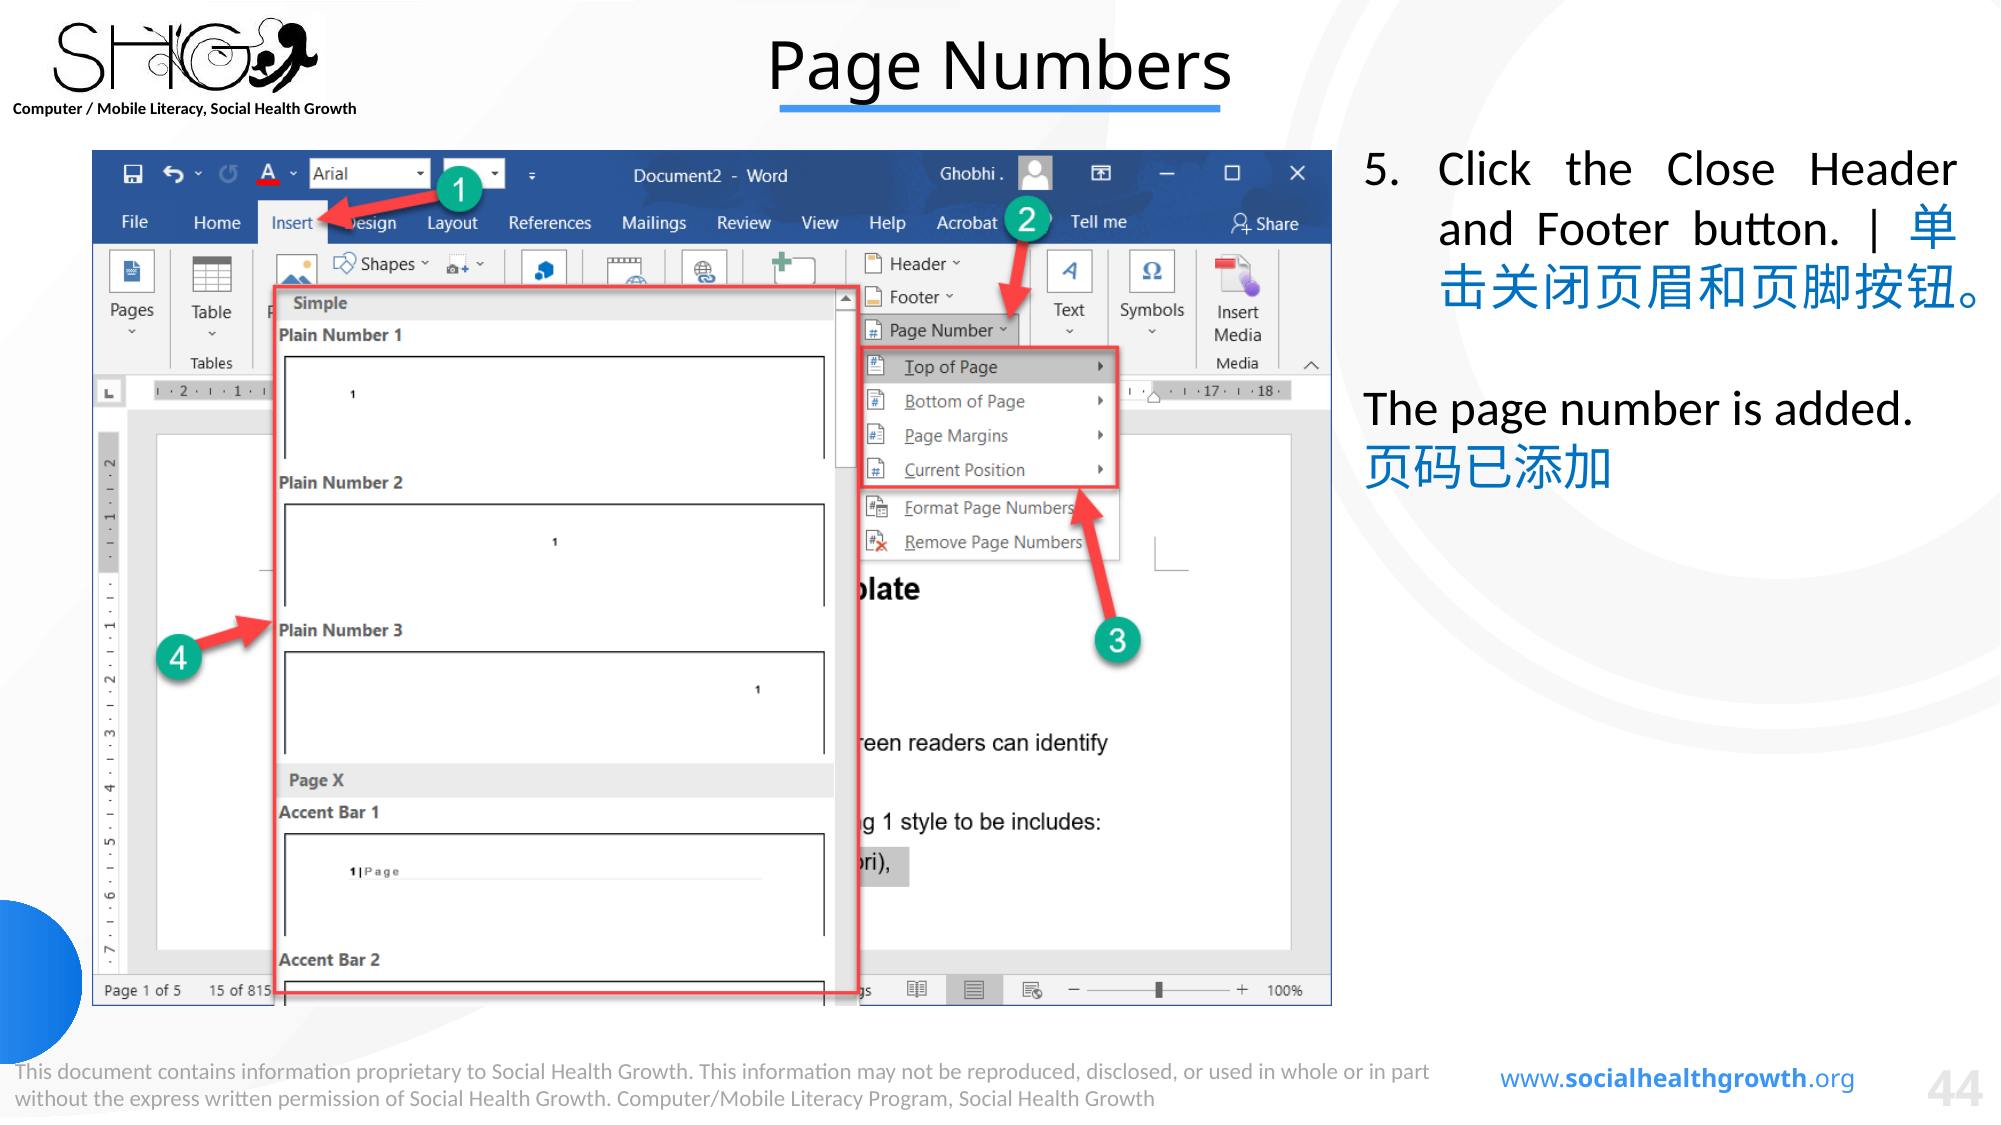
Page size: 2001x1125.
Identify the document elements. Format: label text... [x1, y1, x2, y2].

picture [92, 150, 1332, 1006]
text_box Page Numbers [0, 0, 2000, 111]
text_box Click the Close Header and Footer button. |单击关闭页眉和页脚按钮。 The page number is added. 页码已添加 [1348, 128, 1974, 504]
